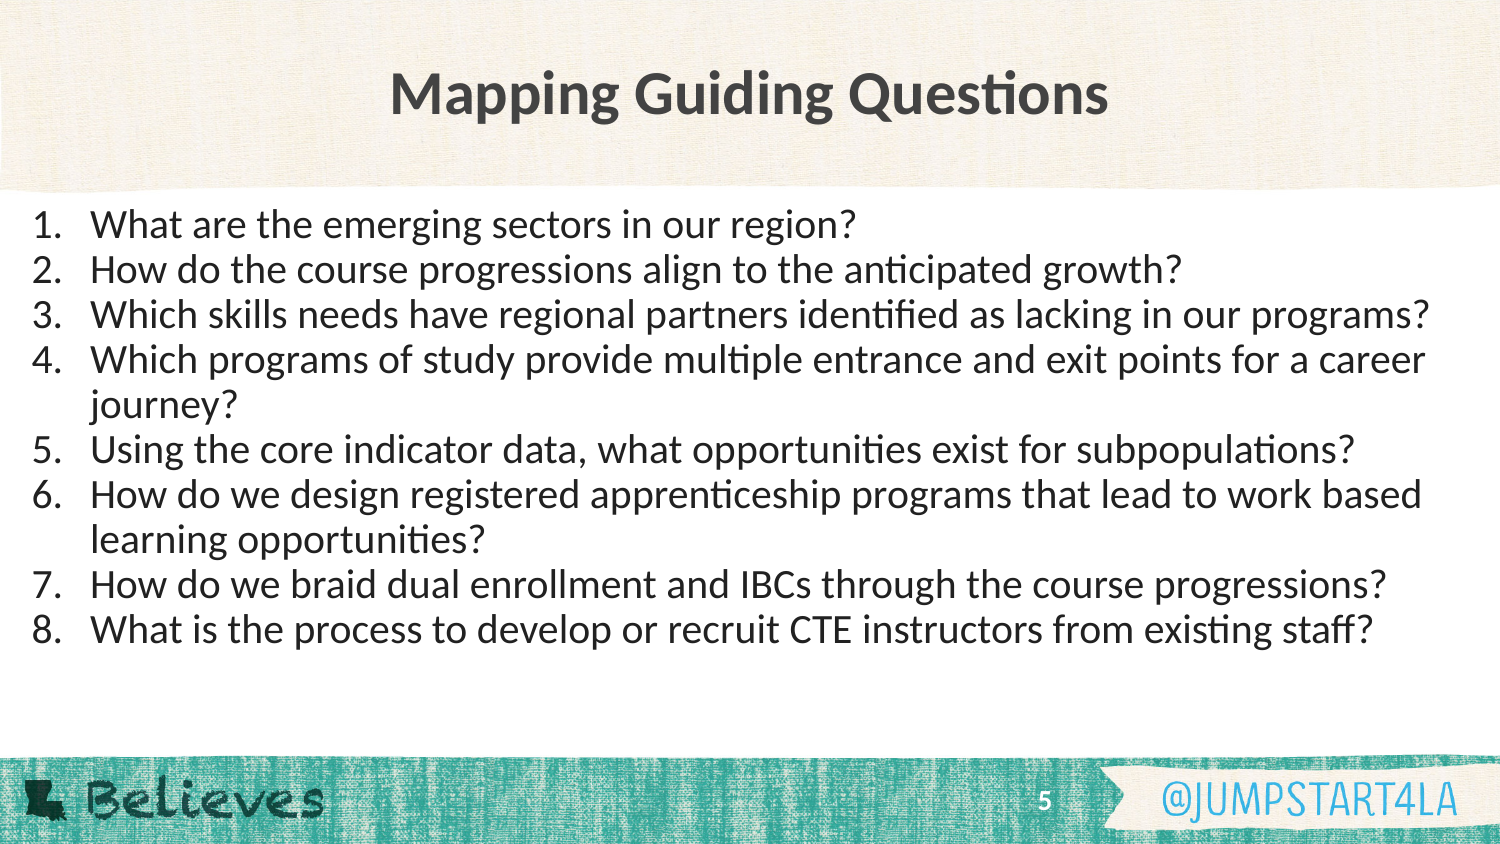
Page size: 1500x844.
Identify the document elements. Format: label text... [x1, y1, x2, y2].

title Mapping Guiding Questions [0, 0, 1500, 189]
list What are the emerging sectors in our region? How do the course progressions align to the anticipated growth? Which skills needs have regional partners identified as lacking in our programs? Which programs of study provide multiple entrance and exit points for a career journey? Using the core indicator data, what opportunities exist for subpopulations? How do we design registered apprenticeship programs that lead to work based learning opportunities? How do we braid dual enrollment and IBCs through the course progressions? What is the process to develop or recruit CTE instructors from existing staff? [0, 195, 1493, 747]
picture [0, 189, 1500, 844]
